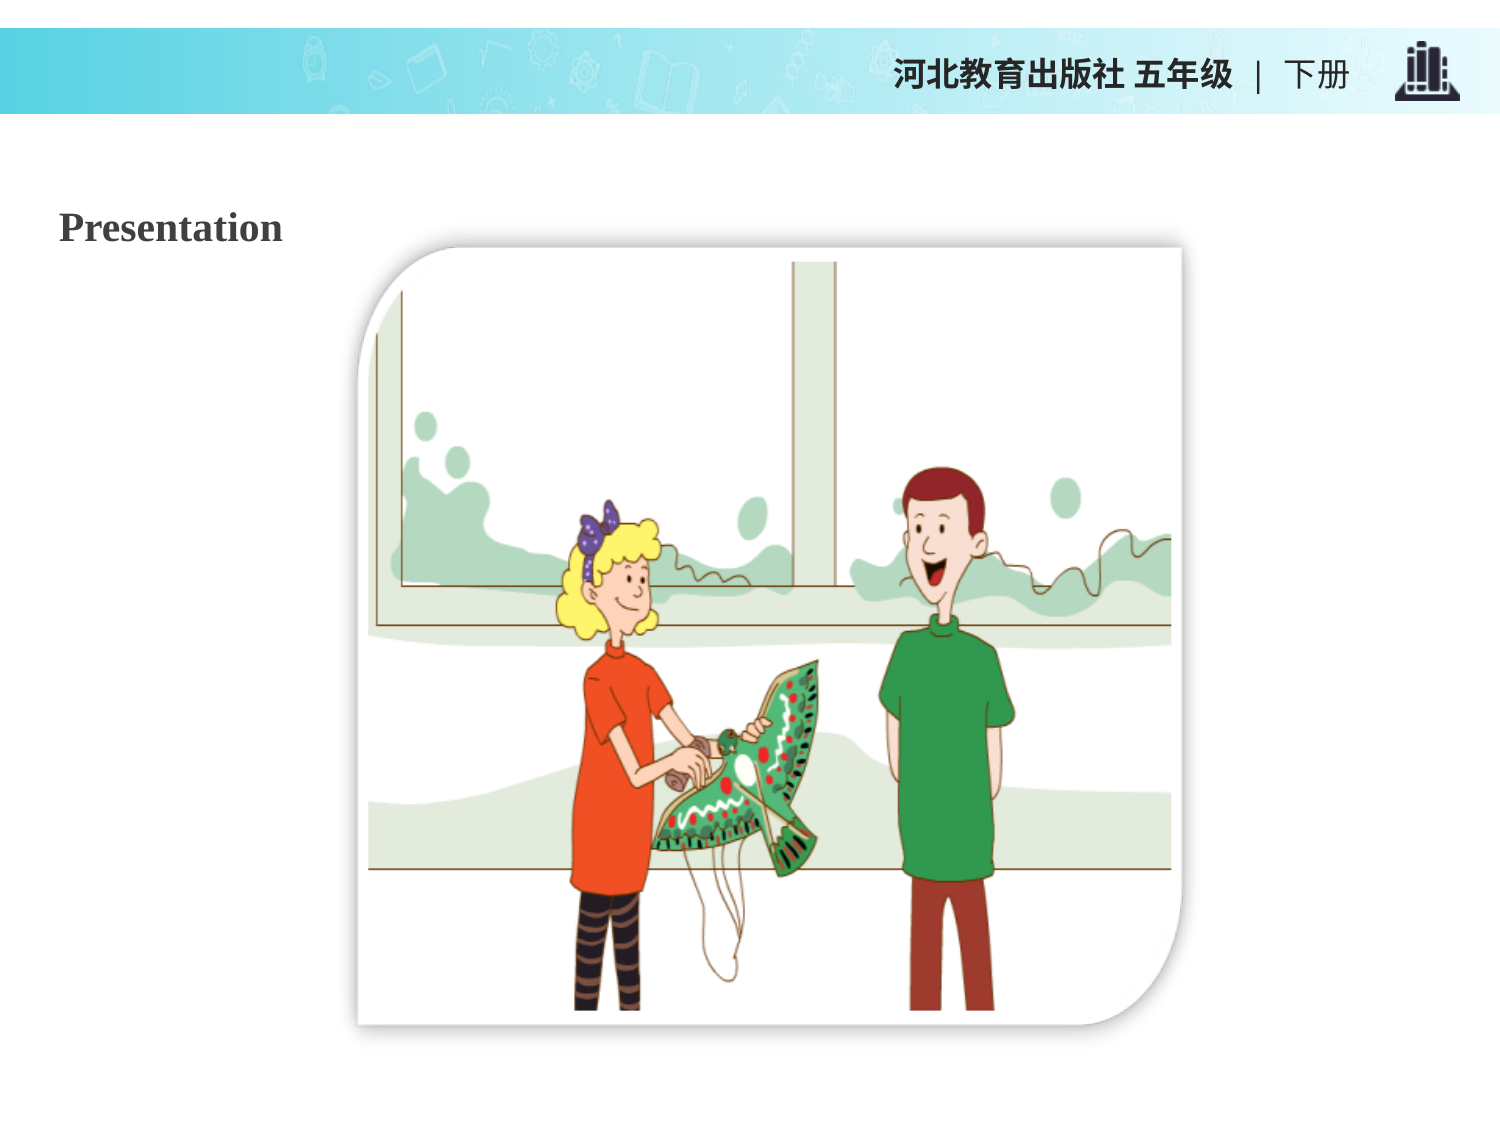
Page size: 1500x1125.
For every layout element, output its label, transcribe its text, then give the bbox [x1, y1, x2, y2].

picture [330, 212, 1210, 1061]
picture [303, 29, 1385, 114]
text_box Presentation [43, 192, 299, 257]
picture [1395, 41, 1460, 101]
text_box 河北教育出版社 五年级 | 下册 [878, 46, 1396, 101]
